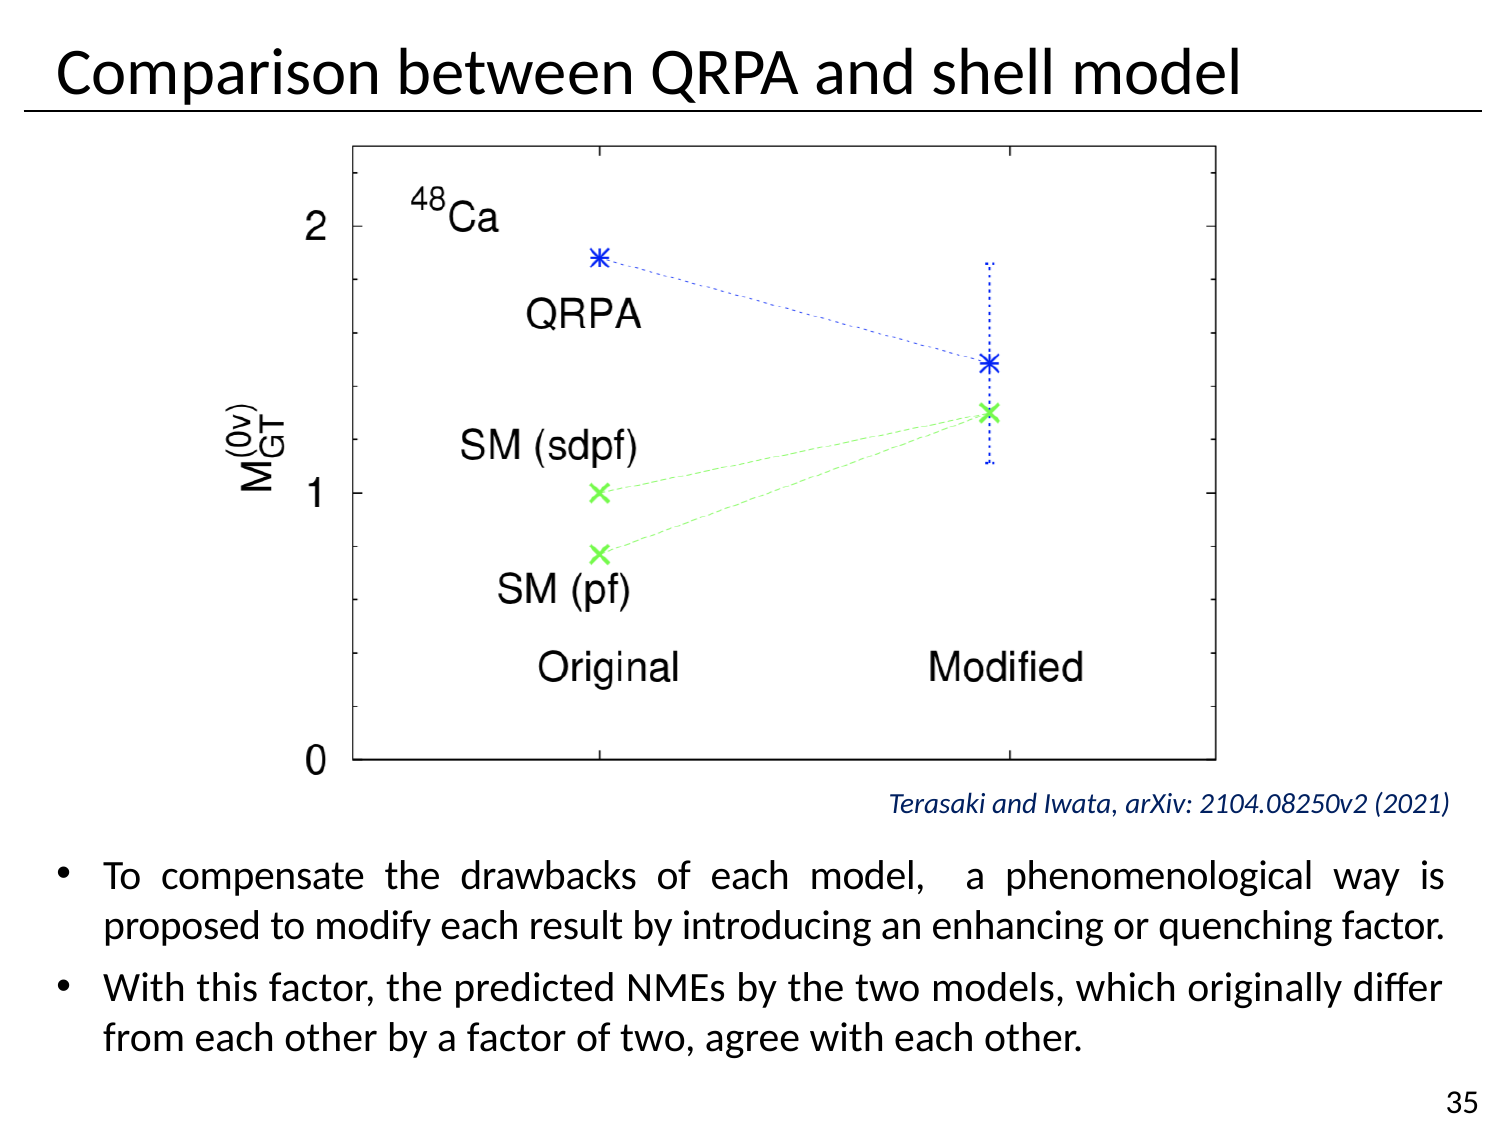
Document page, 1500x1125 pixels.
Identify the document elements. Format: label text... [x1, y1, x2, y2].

picture [194, 127, 1306, 827]
slide_number 35 [1144, 1082, 1495, 1118]
title Comparison between QRPA and shell model [41, 16, 1459, 121]
text_box To compensate the drawbacks of each model, a phenomenological way is proposed to modify each result by introducing an enhancing or quenching factor. With this factor, the predicted NMEs by the two models, which originally differ from each other by a factor of two, agree with each other. [41, 840, 1459, 1068]
text_box Terasaki and Iwata, arXiv: 2104.08250v2 (2021) [1310, 768, 1459, 828]
